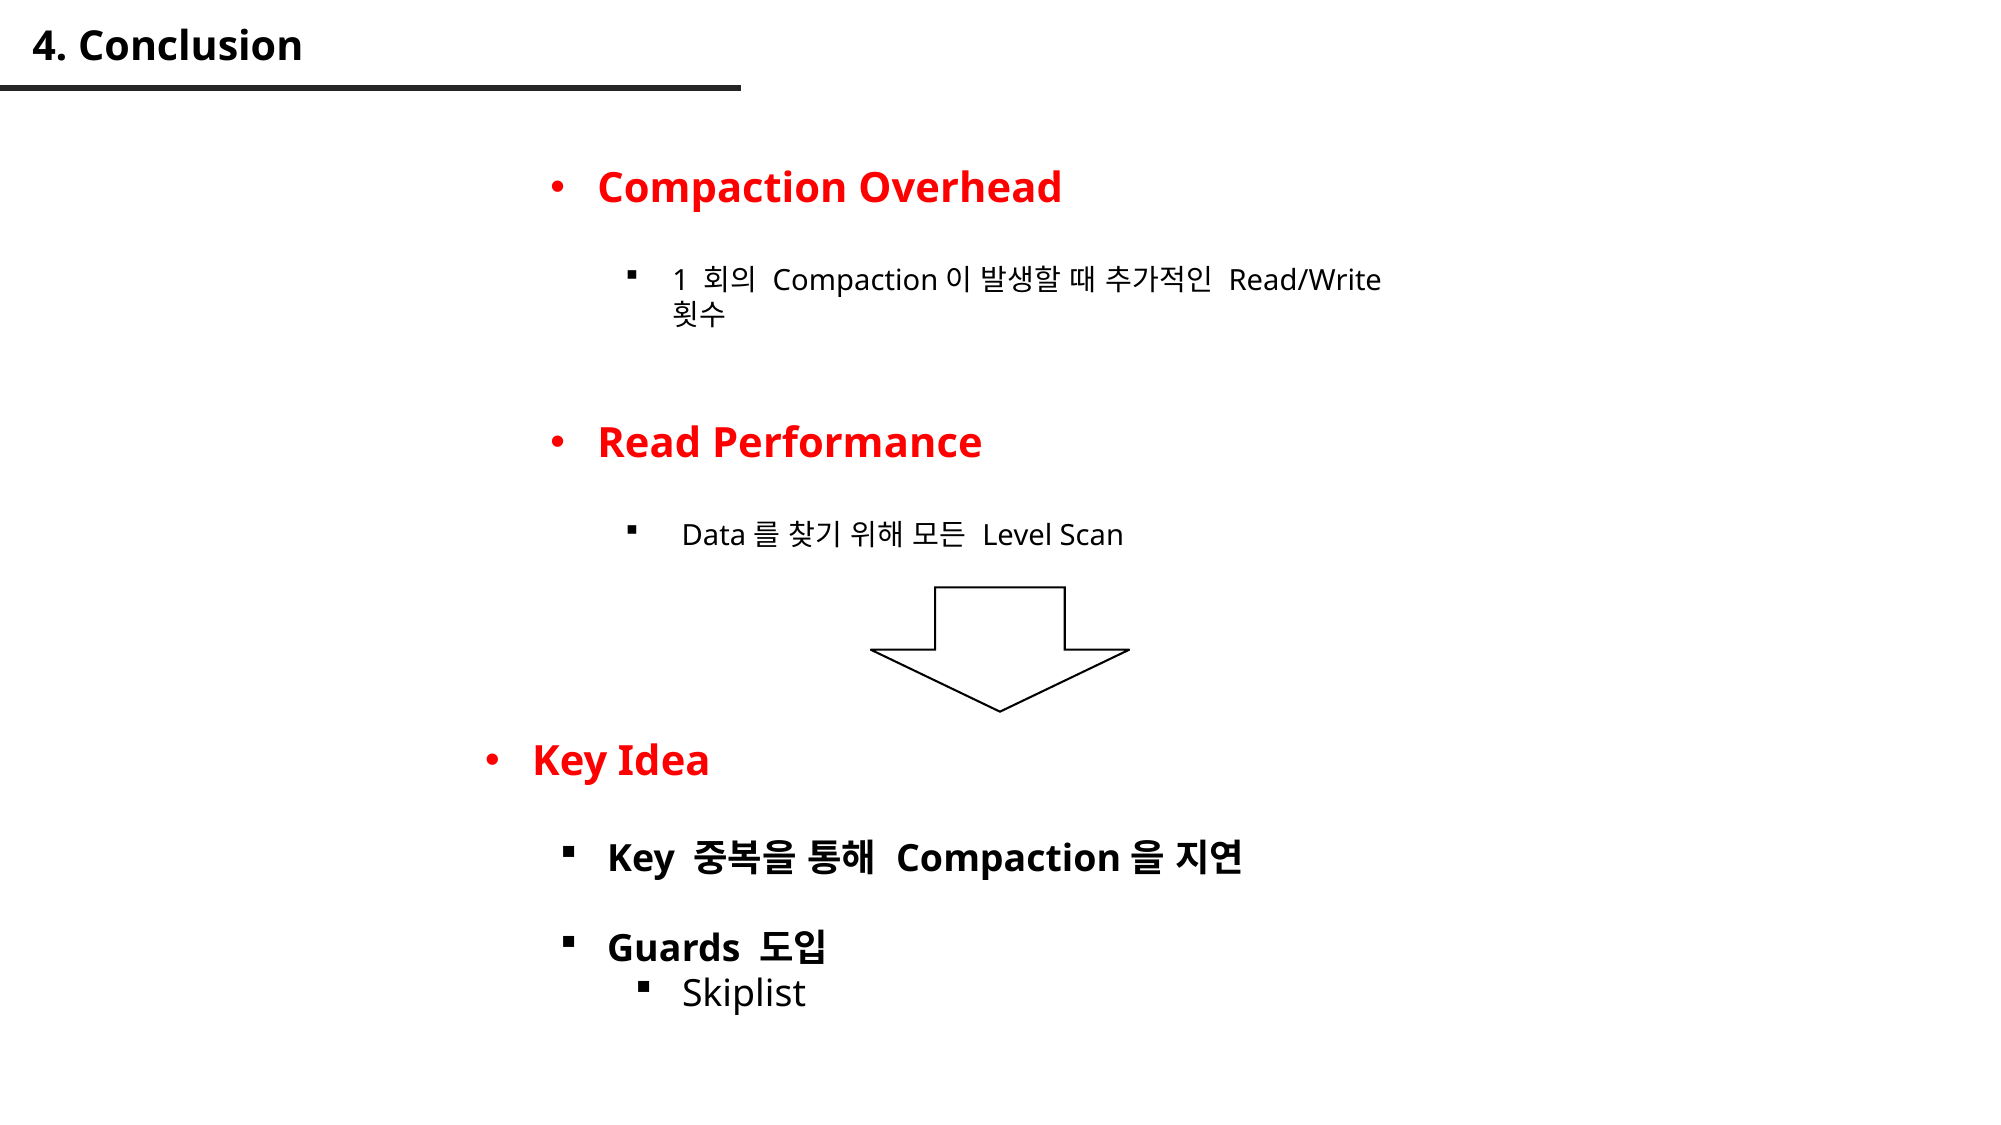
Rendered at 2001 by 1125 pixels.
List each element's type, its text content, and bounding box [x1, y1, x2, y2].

text_box Compaction Overhead 1 회의 Compaction이 발생할 때 추가적인 Read/Write 횟수 Read Performance Data를 찾기 위해 모든 Level Scan [535, 153, 1465, 559]
text_box Key Idea Key 중복을 통해 Compaction을 지연 Guards 도입 Skiplist [470, 726, 1530, 1022]
text_box [870, 586, 1130, 713]
title 4. Conclusion [17, 17, 1474, 78]
